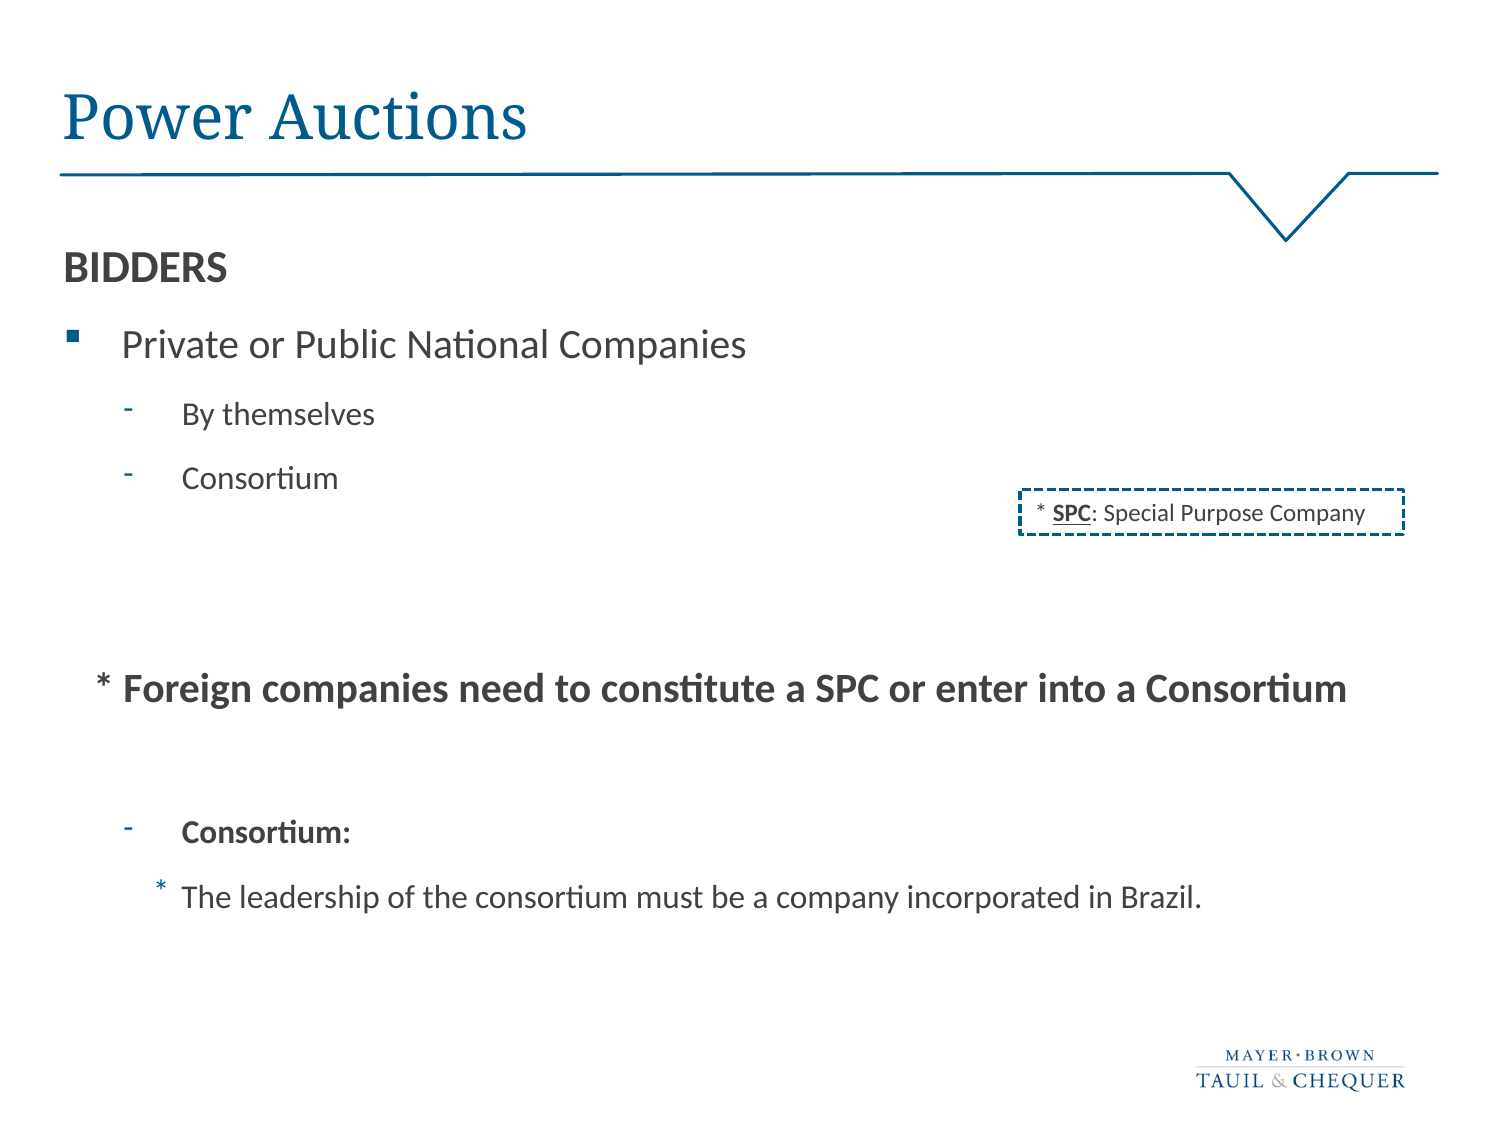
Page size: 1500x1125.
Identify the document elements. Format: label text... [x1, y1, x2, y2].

text_box * SPC: Special Purpose Company [1020, 489, 1404, 535]
picture [1196, 1046, 1407, 1094]
title Power Auctions [62, 76, 1374, 210]
list BIDDERS Private or Public National Companies By themselves Consortium * Foreign companies need to constitute a SPC or enter into a Consortium Consortium: The leadership of the consortium must be a company incorporated in Brazil. [63, 236, 1441, 986]
